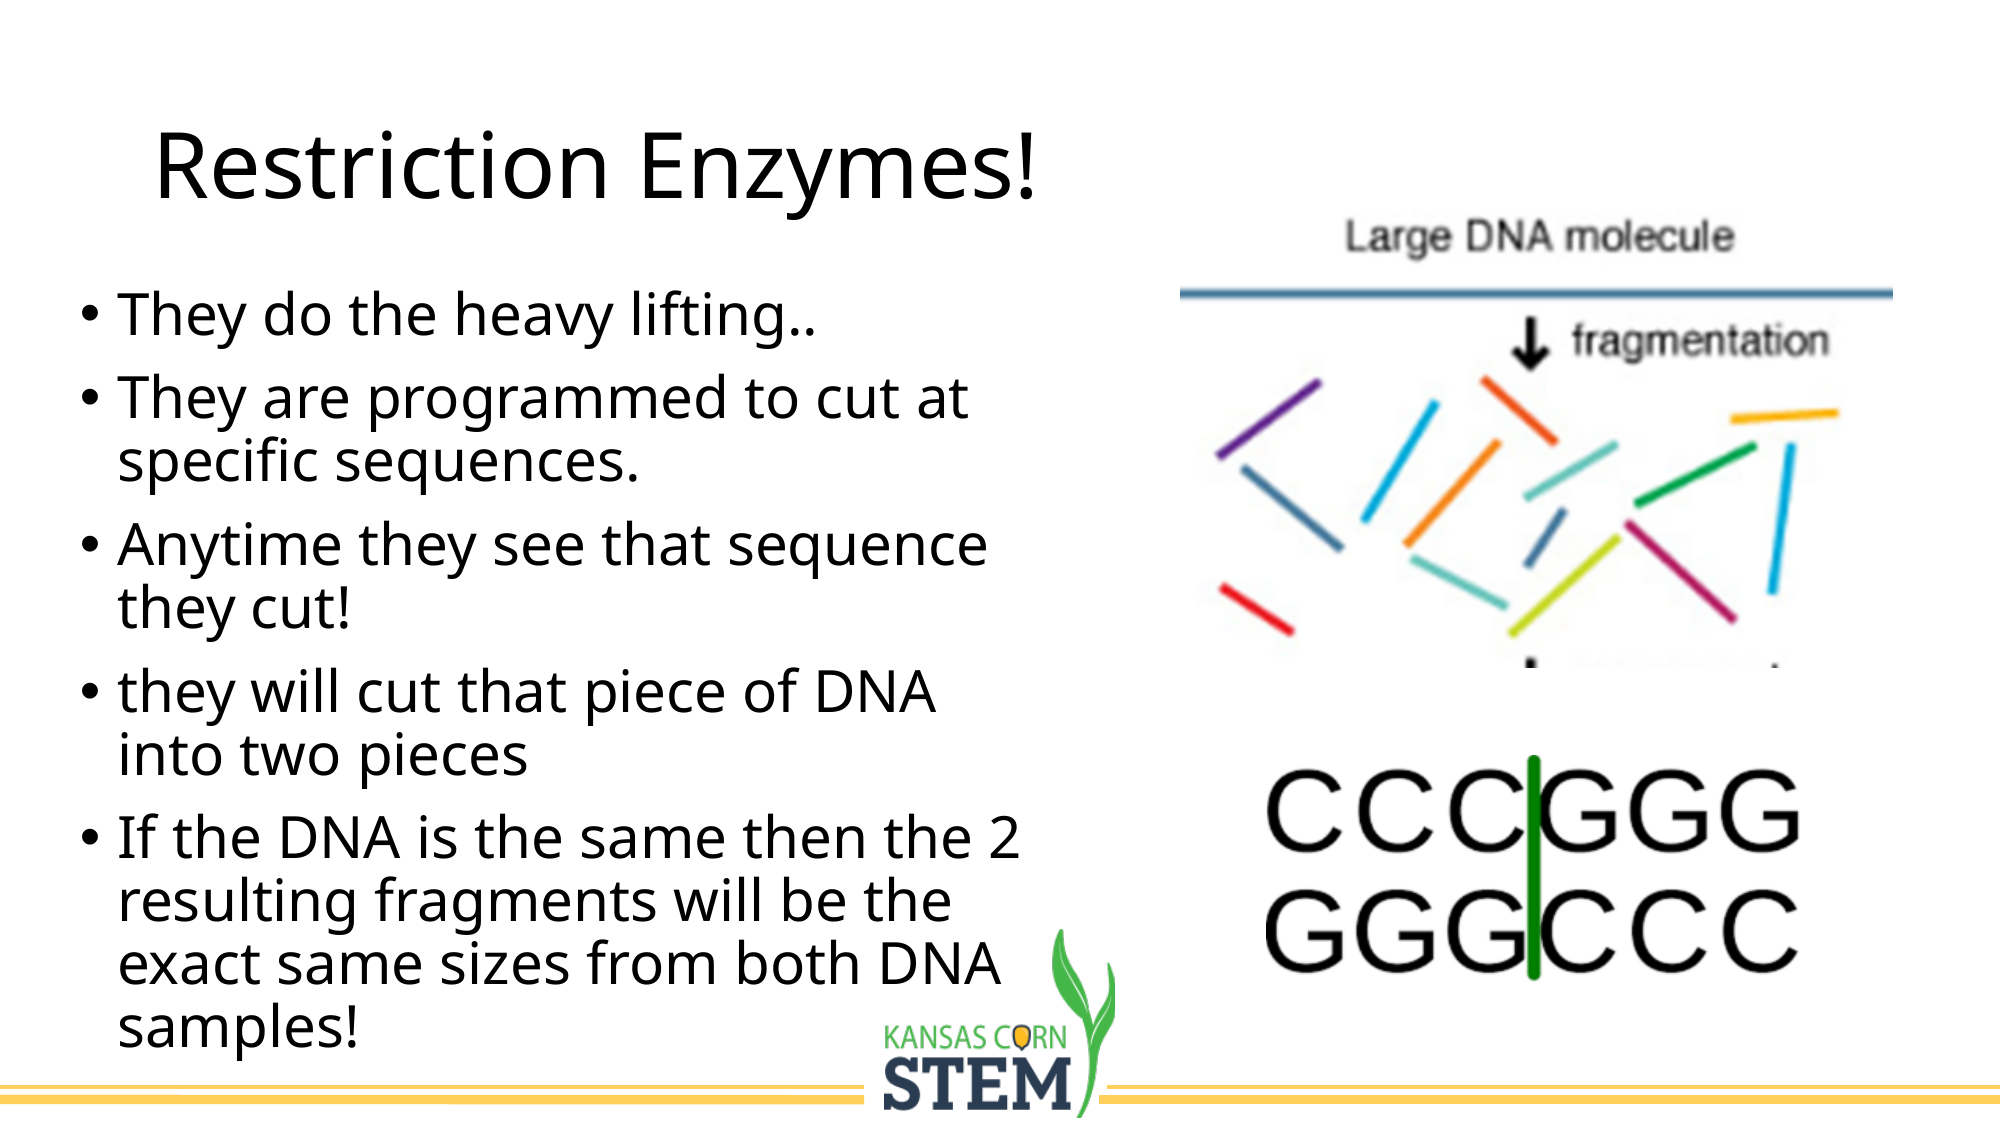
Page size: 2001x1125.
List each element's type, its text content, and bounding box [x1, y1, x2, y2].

text_box They do the heavy lifting.. They are programmed to cut at specific sequences. Anytime they see that sequence they cut! they will cut that piece of DNA into two pieces If the DNA is the same then the 2 resulting fragments will be the exact same sizes from both DNA samples! [65, 277, 1065, 1068]
picture [1266, 755, 1806, 984]
picture [1180, 168, 1893, 668]
title Restriction Enzymes! [137, 59, 1863, 278]
